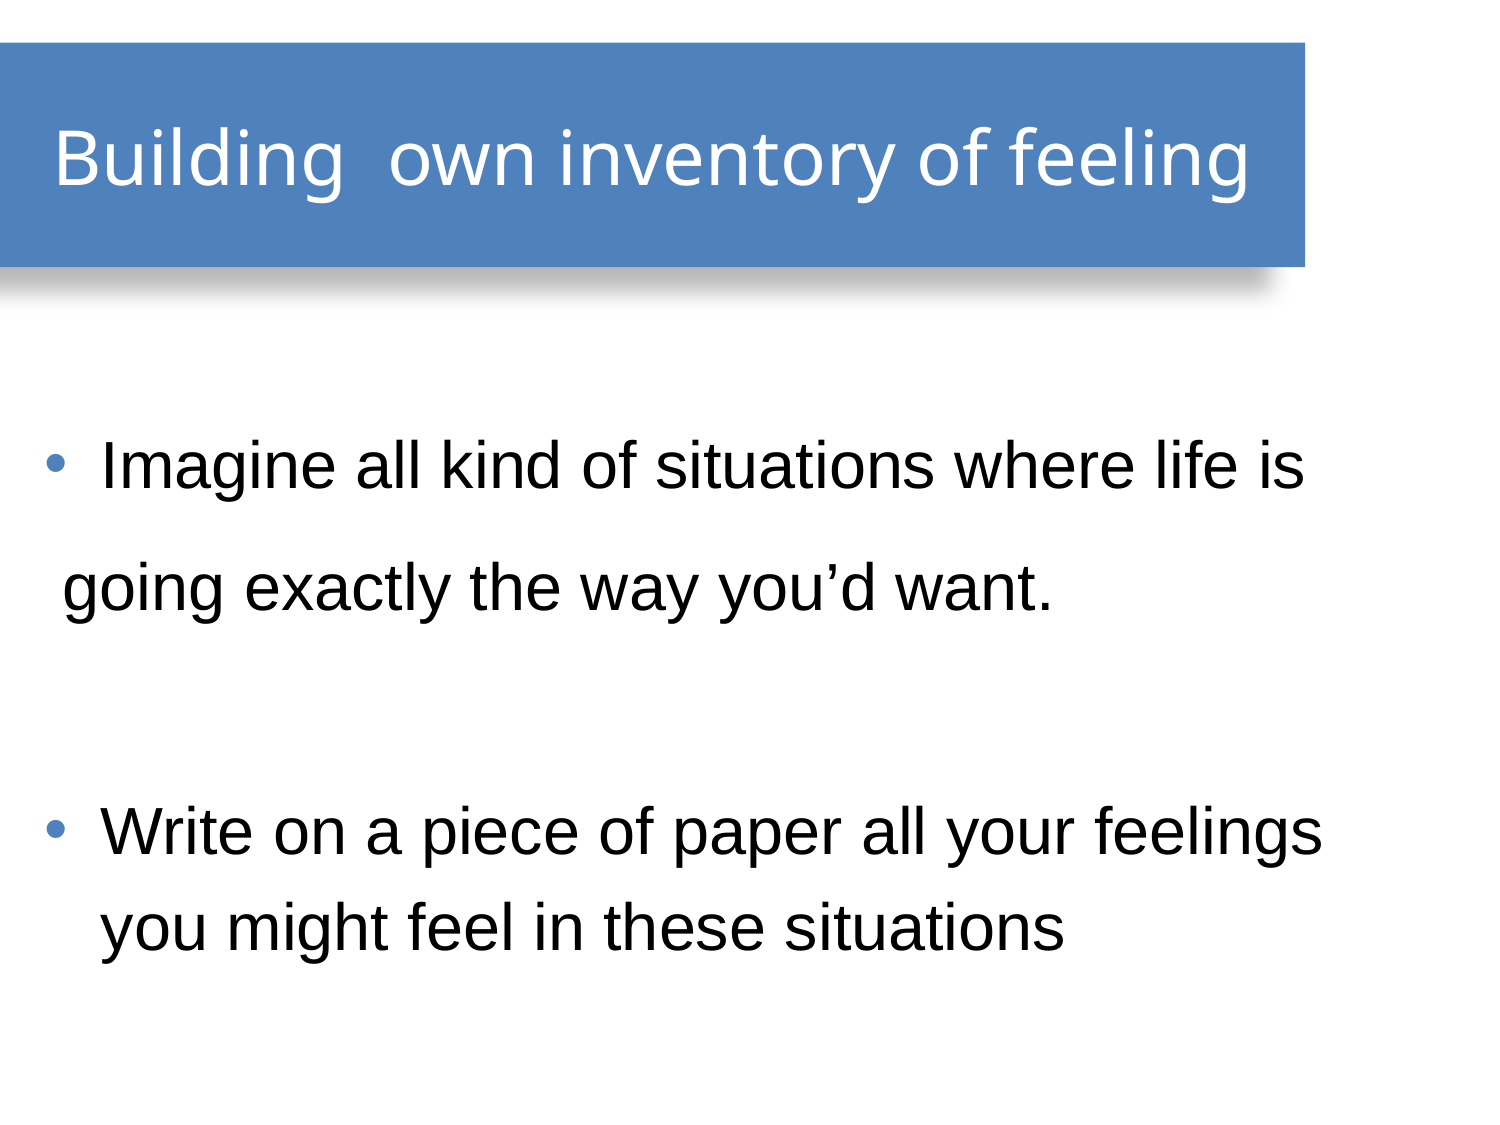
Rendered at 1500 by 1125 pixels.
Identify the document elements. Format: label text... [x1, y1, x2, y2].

title Building own inventory of feeling [26, 61, 1279, 249]
list Imagine all kind of situations where life is going exactly the way you’d want. Write on a piece of paper all your feelings you might feel in these situations [29, 292, 1447, 1094]
